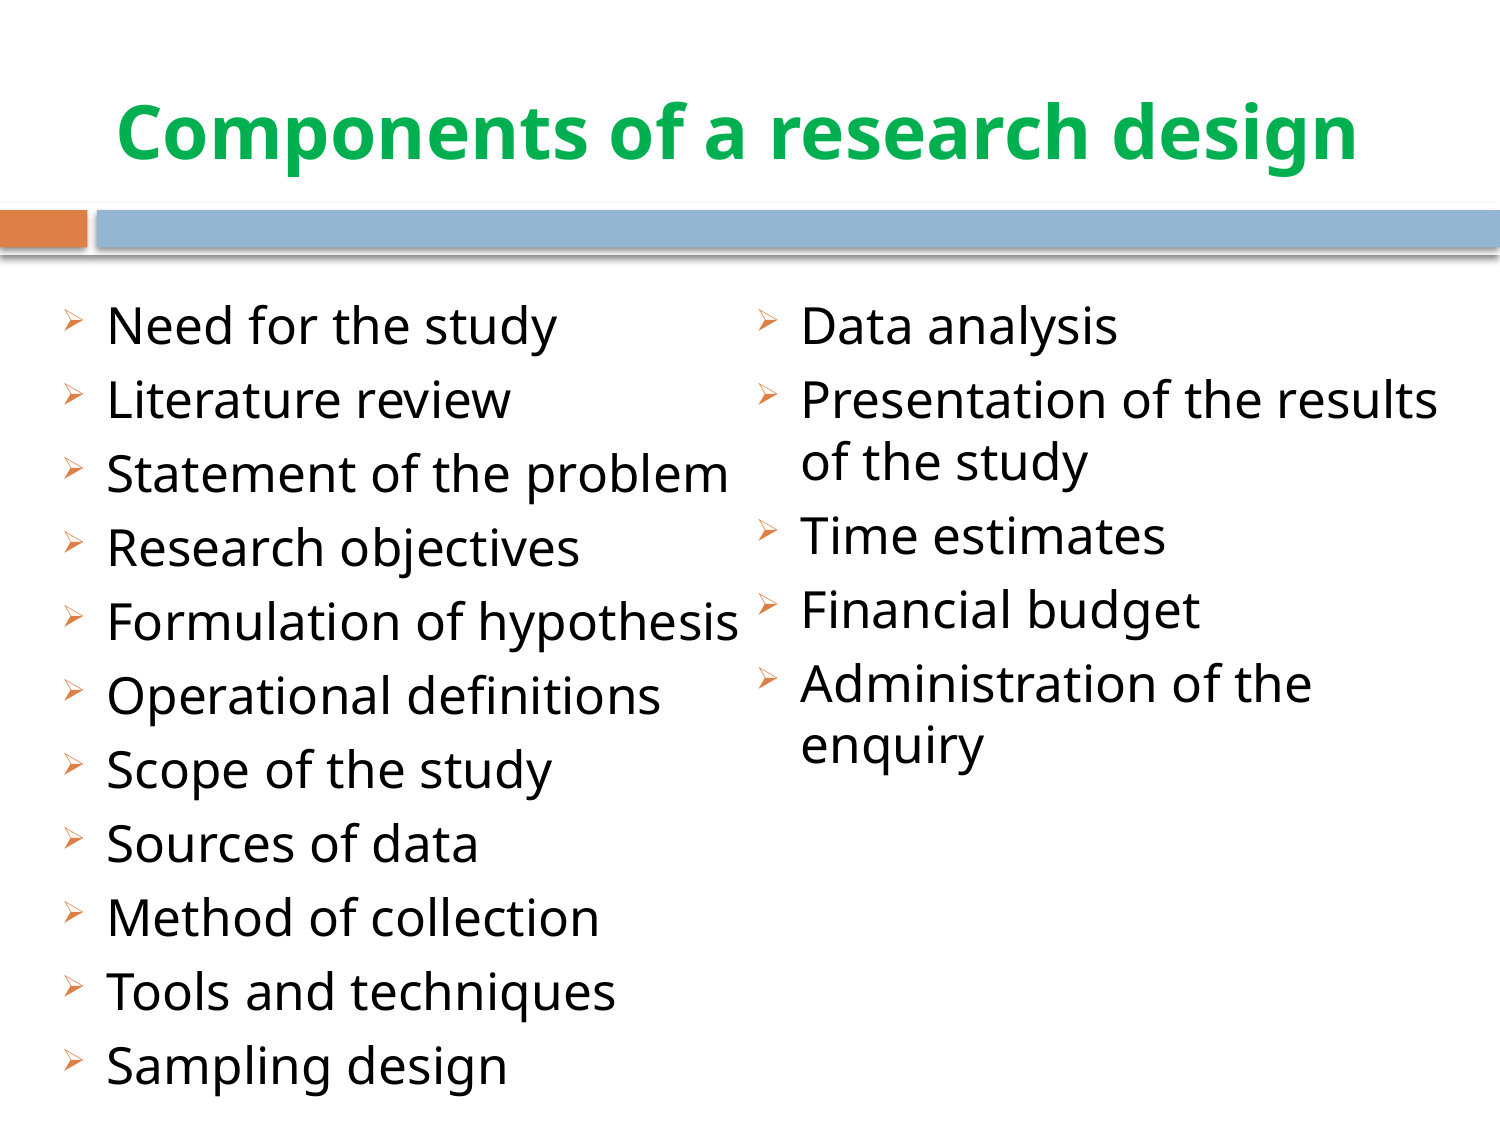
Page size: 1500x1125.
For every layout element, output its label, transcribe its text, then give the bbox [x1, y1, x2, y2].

list Need for the study Literature review Statement of the problem Research objectives Formulation of hypothesis Operational definitions Scope of the study Sources of data Method of collection Tools and techniques Sampling design Data analysis Presentation of the results of the study Time estimates Financial budget Administration of the enquiry [46, 285, 1465, 1114]
title Components of a research design [100, 48, 1438, 211]
